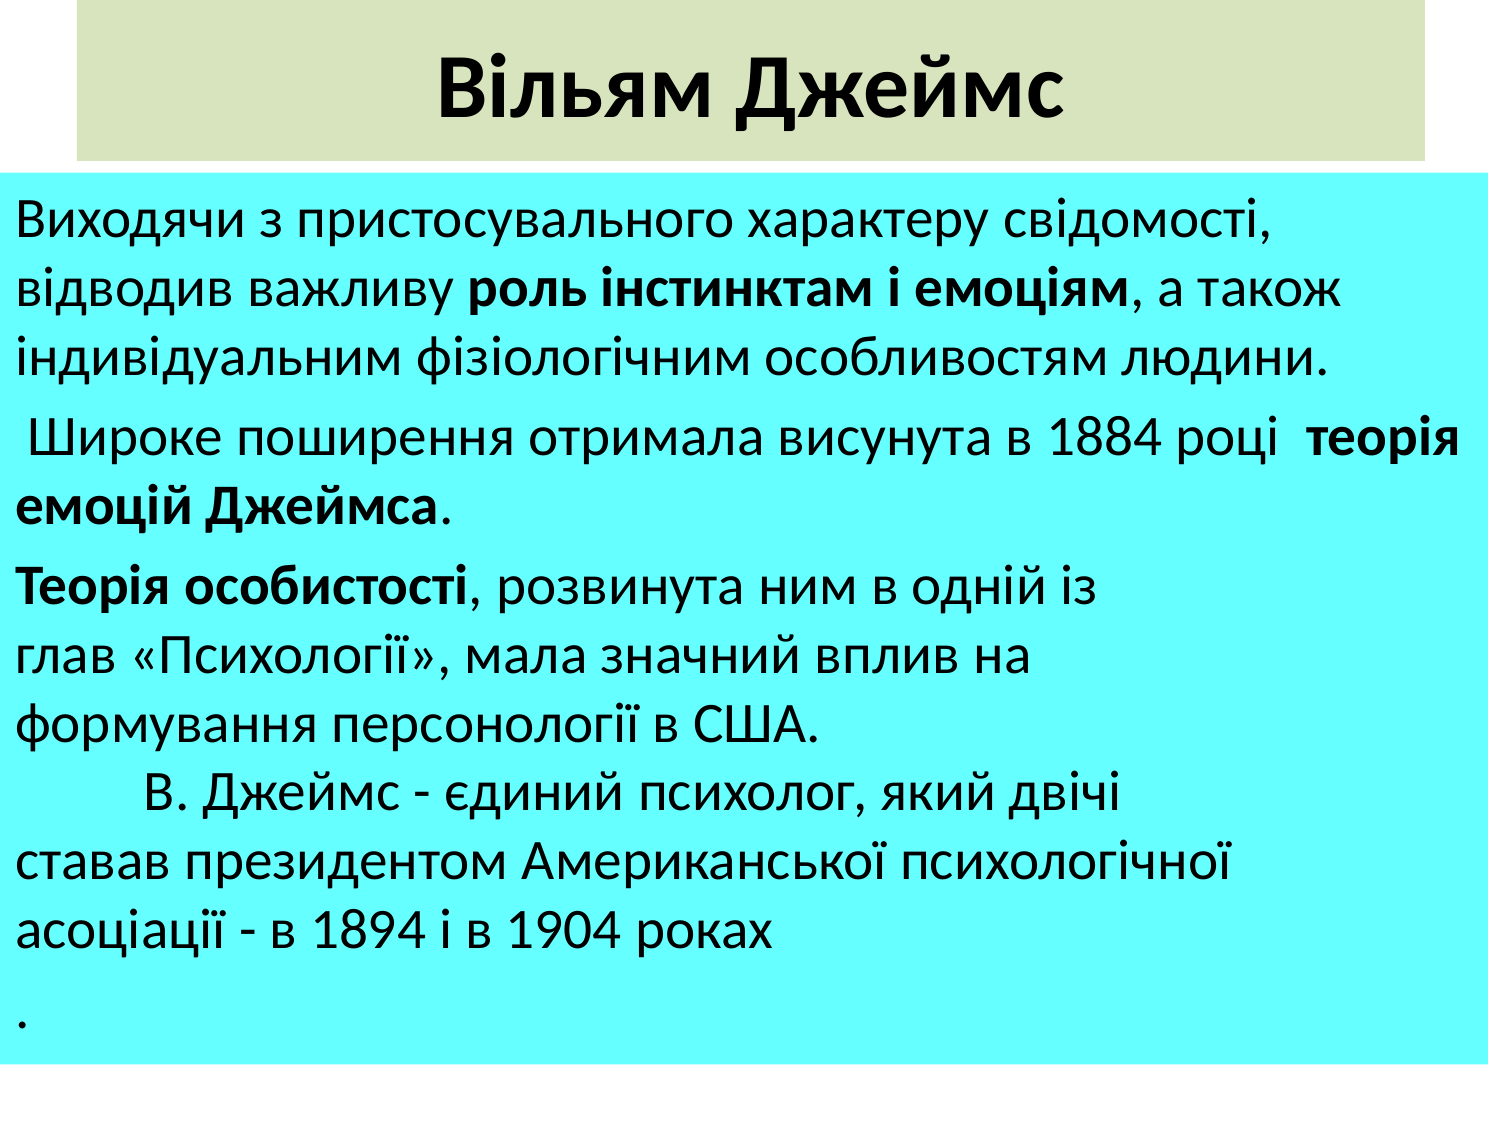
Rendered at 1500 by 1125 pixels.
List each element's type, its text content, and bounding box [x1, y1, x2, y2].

title Вільям Джеймс [76, 0, 1426, 162]
list Виходячи з пристосувального характеру свідомості, відводив важливу роль інстинктам і емоціям, а також індивідуальним фізіологічним особливостям людини. Широке поширення отримала висунута в 1884 році теорія емоцій Джеймса. Теорія особистості, розвинута ним в одній із глав «Психології», мала значний вплив на формування персонології в США. В. Джеймс - єдиний психолог, який двічі ставав президентом Американської психологічної асоціації - в 1894 і в 1904 роках . [0, 172, 1489, 1065]
